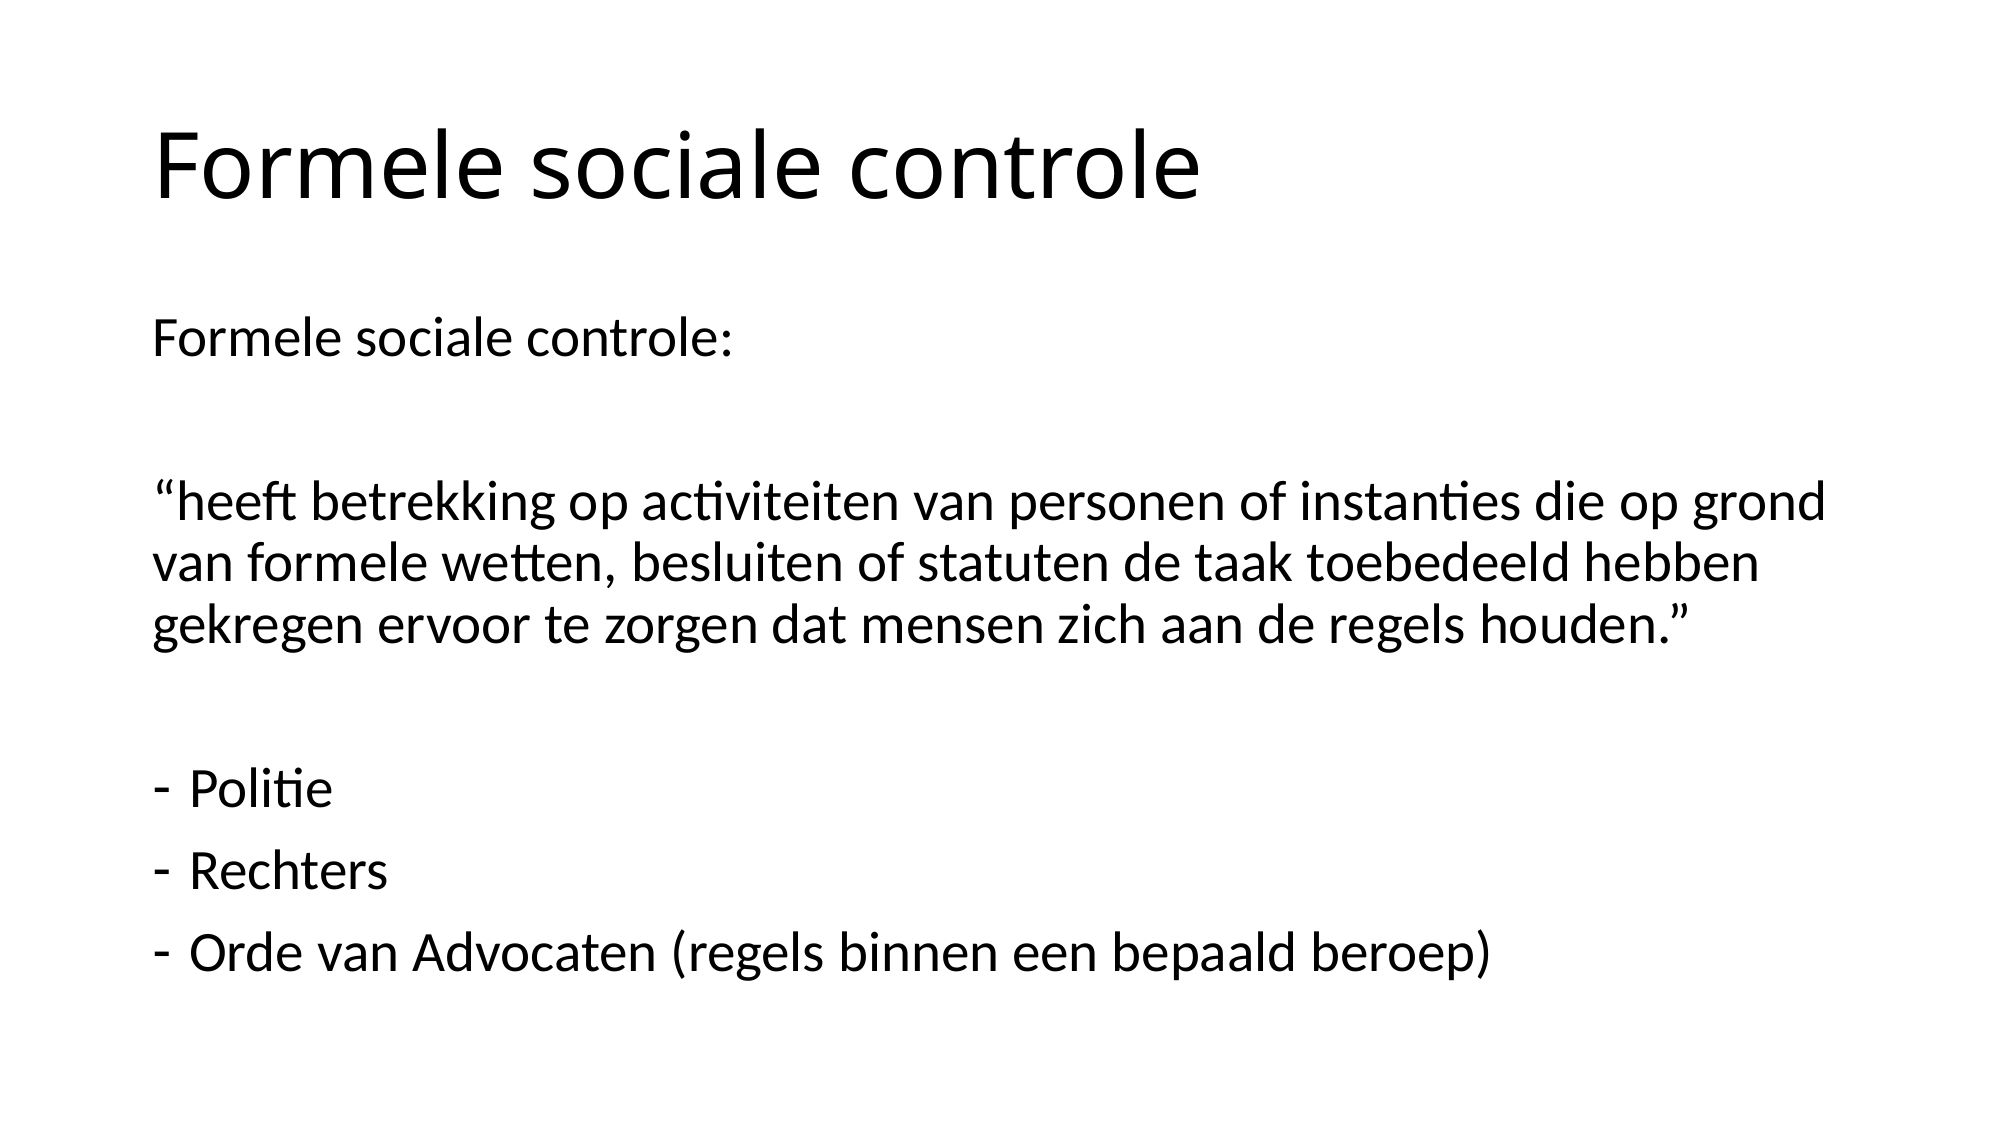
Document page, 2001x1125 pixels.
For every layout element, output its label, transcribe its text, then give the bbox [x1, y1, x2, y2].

title Formele sociale controle [137, 59, 1863, 278]
list Formele sociale controle: “heeft betrekking op activiteiten van personen of instanties die op grond van formele wetten, besluiten of statuten de taak toebedeeld hebben gekregen ervoor te zorgen dat mensen zich aan de regels houden.” Politie Rechters Orde van Advocaten (regels binnen een bepaald beroep) [137, 299, 1863, 1014]
